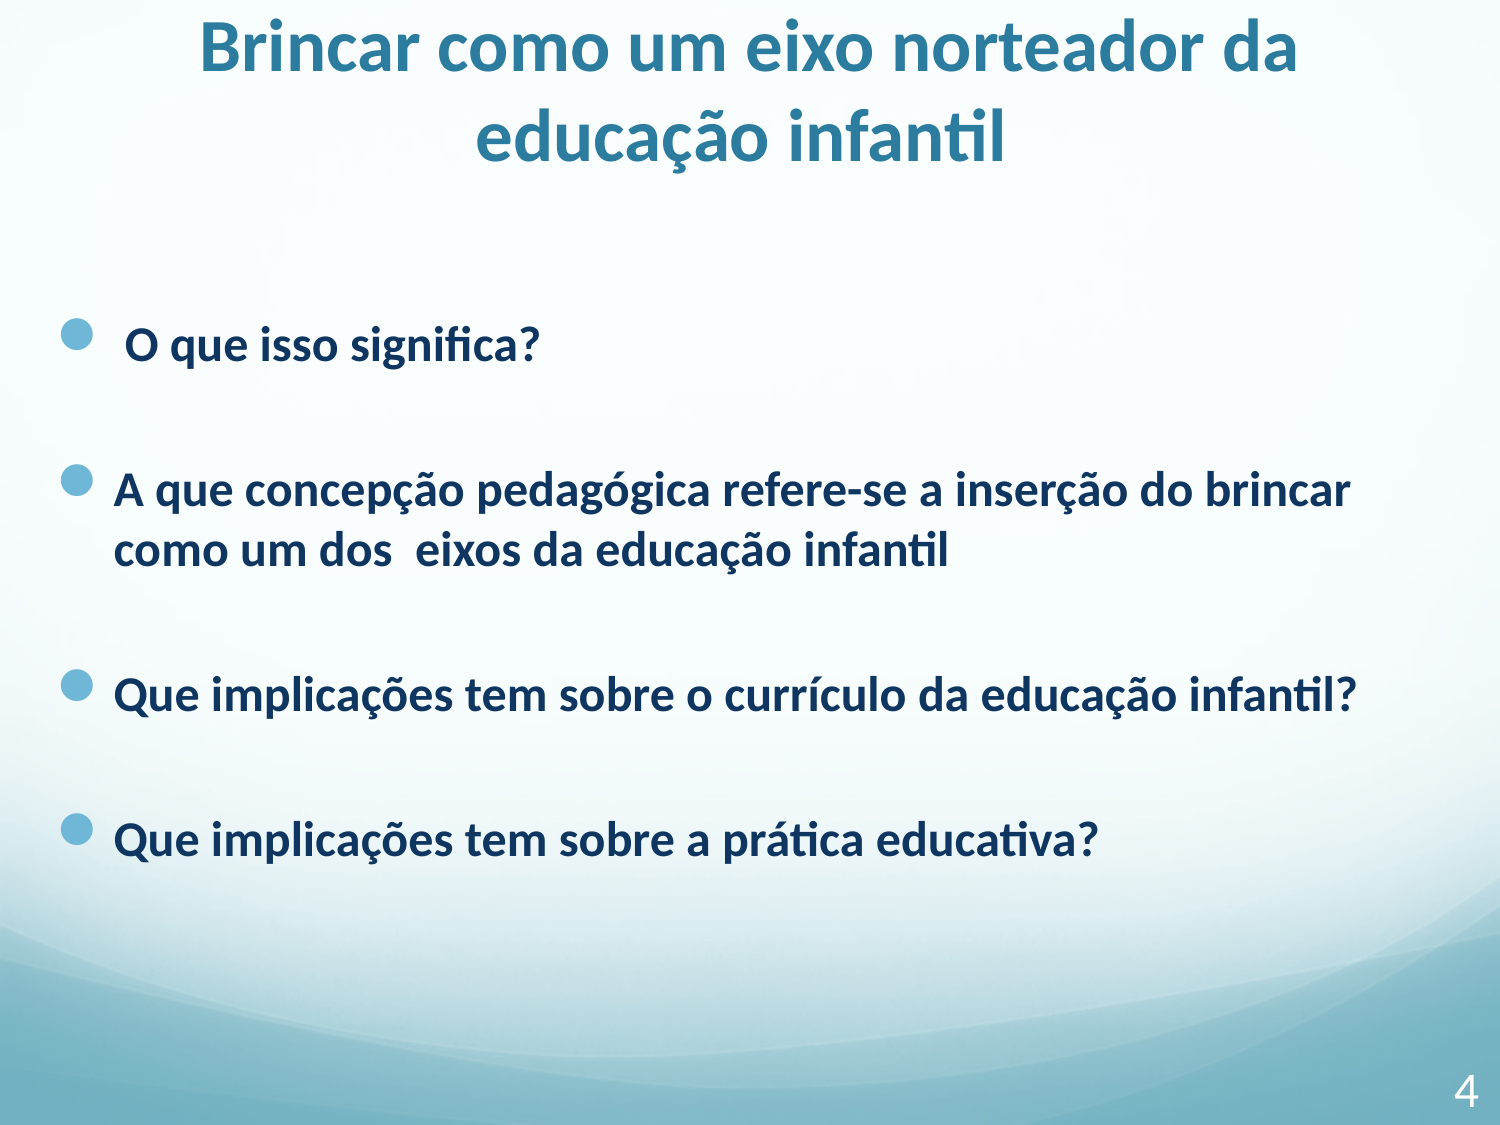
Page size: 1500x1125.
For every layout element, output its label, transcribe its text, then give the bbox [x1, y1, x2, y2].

list O que isso significa? A que concepção pedagógica refere-se a inserção do brincar como um dos eixos da educação infantil Que implicações tem sobre o currículo da educação infantil? Que implicações tem sobre a prática educativa? [41, 231, 1471, 1059]
title Brincar como um eixo norteador da educação infantil [41, 17, 1459, 185]
slide_number 4 [1331, 1057, 1495, 1118]
